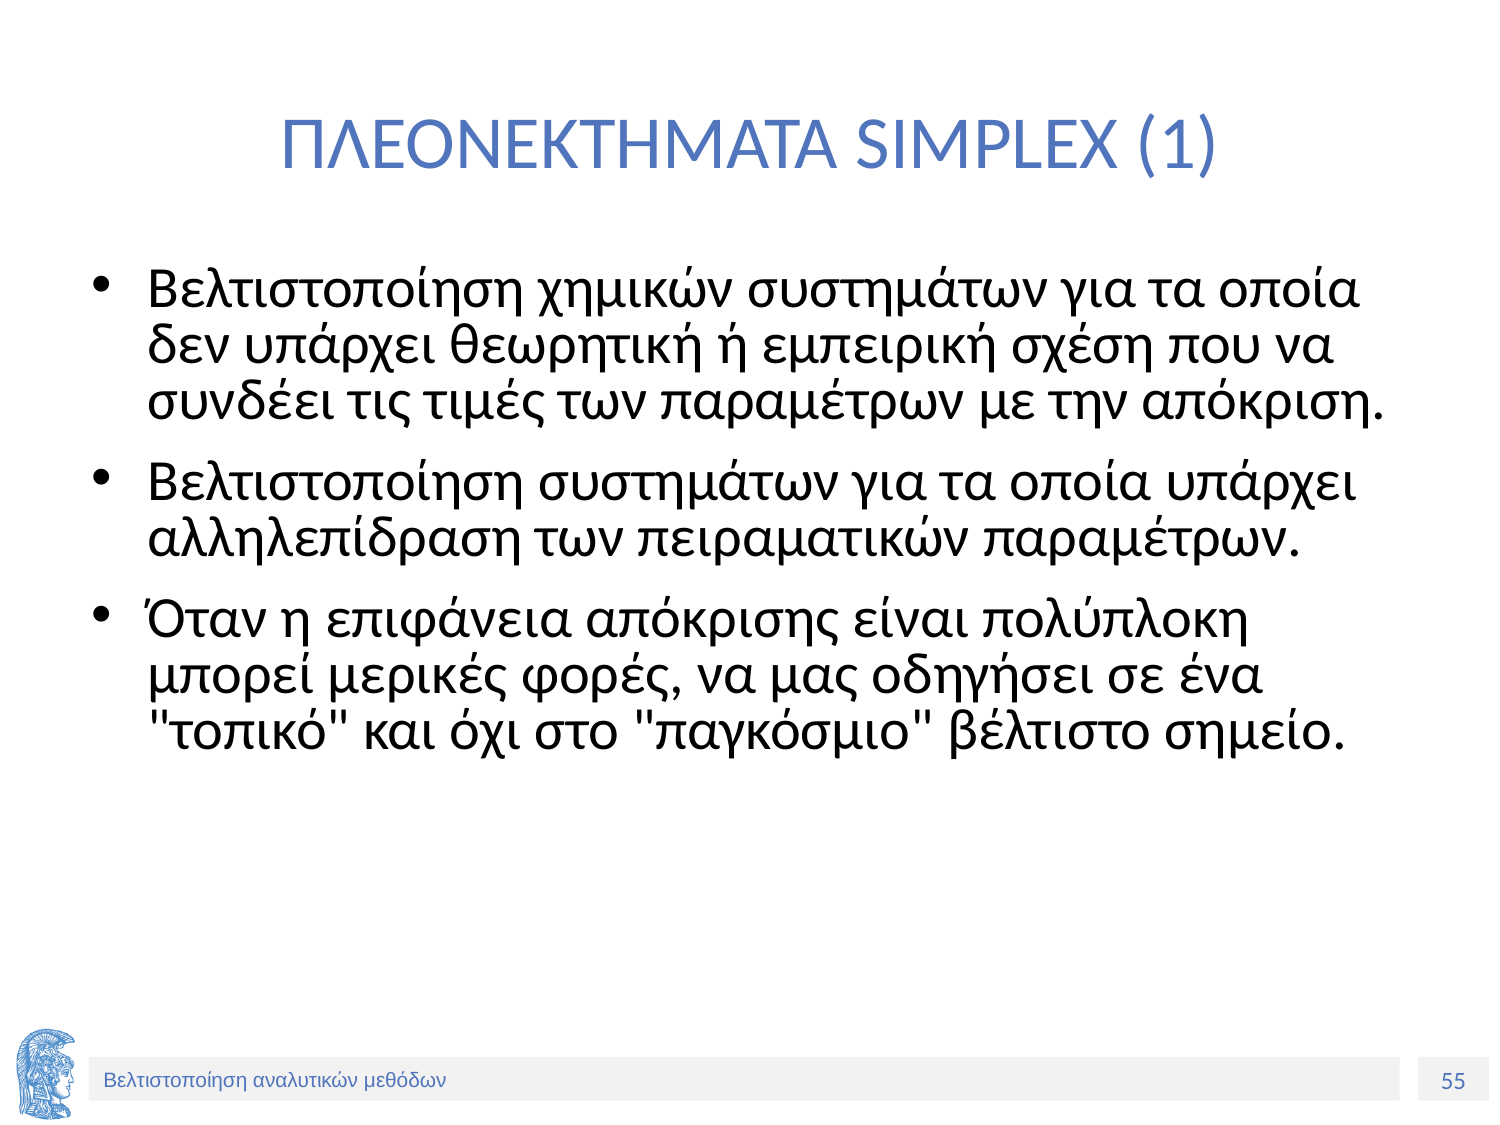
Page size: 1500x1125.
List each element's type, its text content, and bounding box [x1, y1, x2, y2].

list Βελτιστοποίηση χημικών συστημάτων για τα οποία δεν υπάρχει θεωρητική ή εμπειρική σχέση που να συνδέει τις τιμές των παραμέτρων με την απόκριση. Βελτιστοποίηση συστημάτων για τα οποία υπάρχει αλληλεπίδραση των πειραματικών παραμέτρων. Όταν η επιφάνεια απόκρισης είναι πολύπλοκη μπορεί μερικές φορές, να μας οδηγήσει σε ένα "τοπικό" και όχι στο "παγκόσμιο" βέλτιστο σημείο. [75, 255, 1427, 999]
title ΠΛΕΟΝΕΚΤΗΜΑΤΑ SIMPLEX (1) [74, 44, 1426, 233]
picture [9, 1025, 81, 1120]
